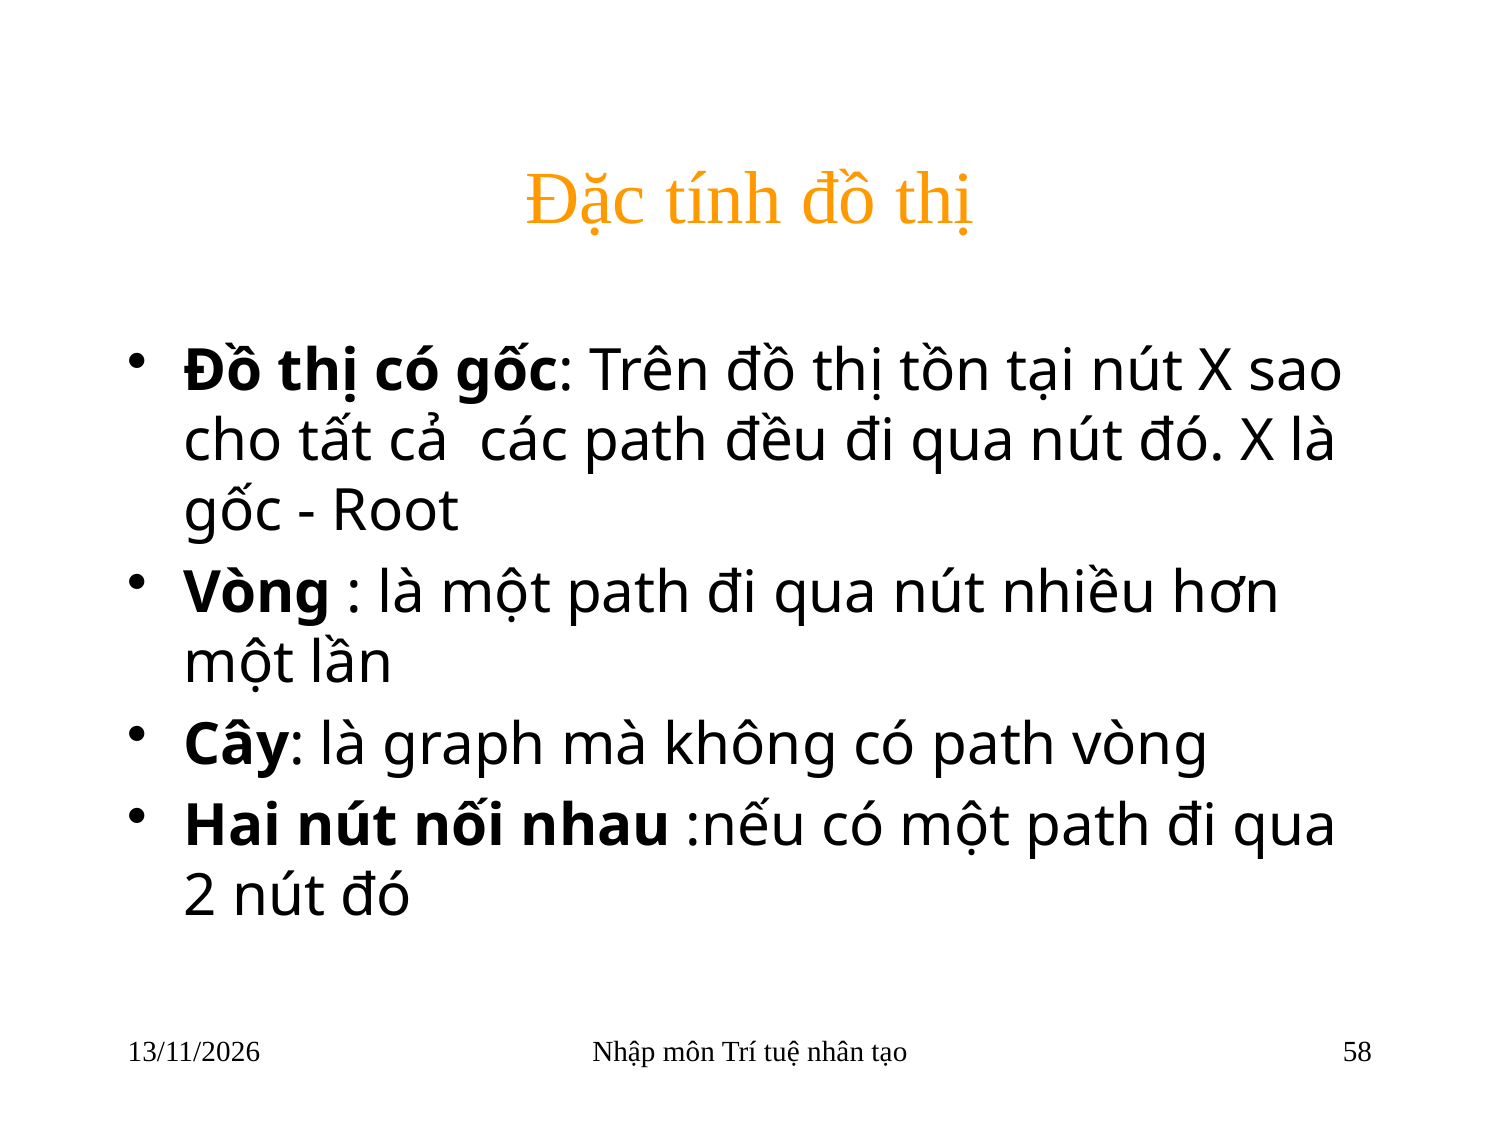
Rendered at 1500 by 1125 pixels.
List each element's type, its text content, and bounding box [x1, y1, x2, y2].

footer Nhập môn Trí tuệ nhân tạo [512, 1024, 988, 1101]
list Đồ thị có gốc: Trên đồ thị tồn tại nút X sao cho tất cả các path đều đi qua nút đó. X là gốc - Root Vòng : là một path đi qua nút nhiều hơn một lần Cây: là graph mà không có path vòng Hai nút nối nhau :nếu có một path đi qua 2 nút đó [112, 324, 1388, 1000]
slide_number 58 [1074, 1024, 1388, 1101]
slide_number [112, 1024, 426, 1101]
title Đặc tính đồ thị [112, 99, 1388, 288]
